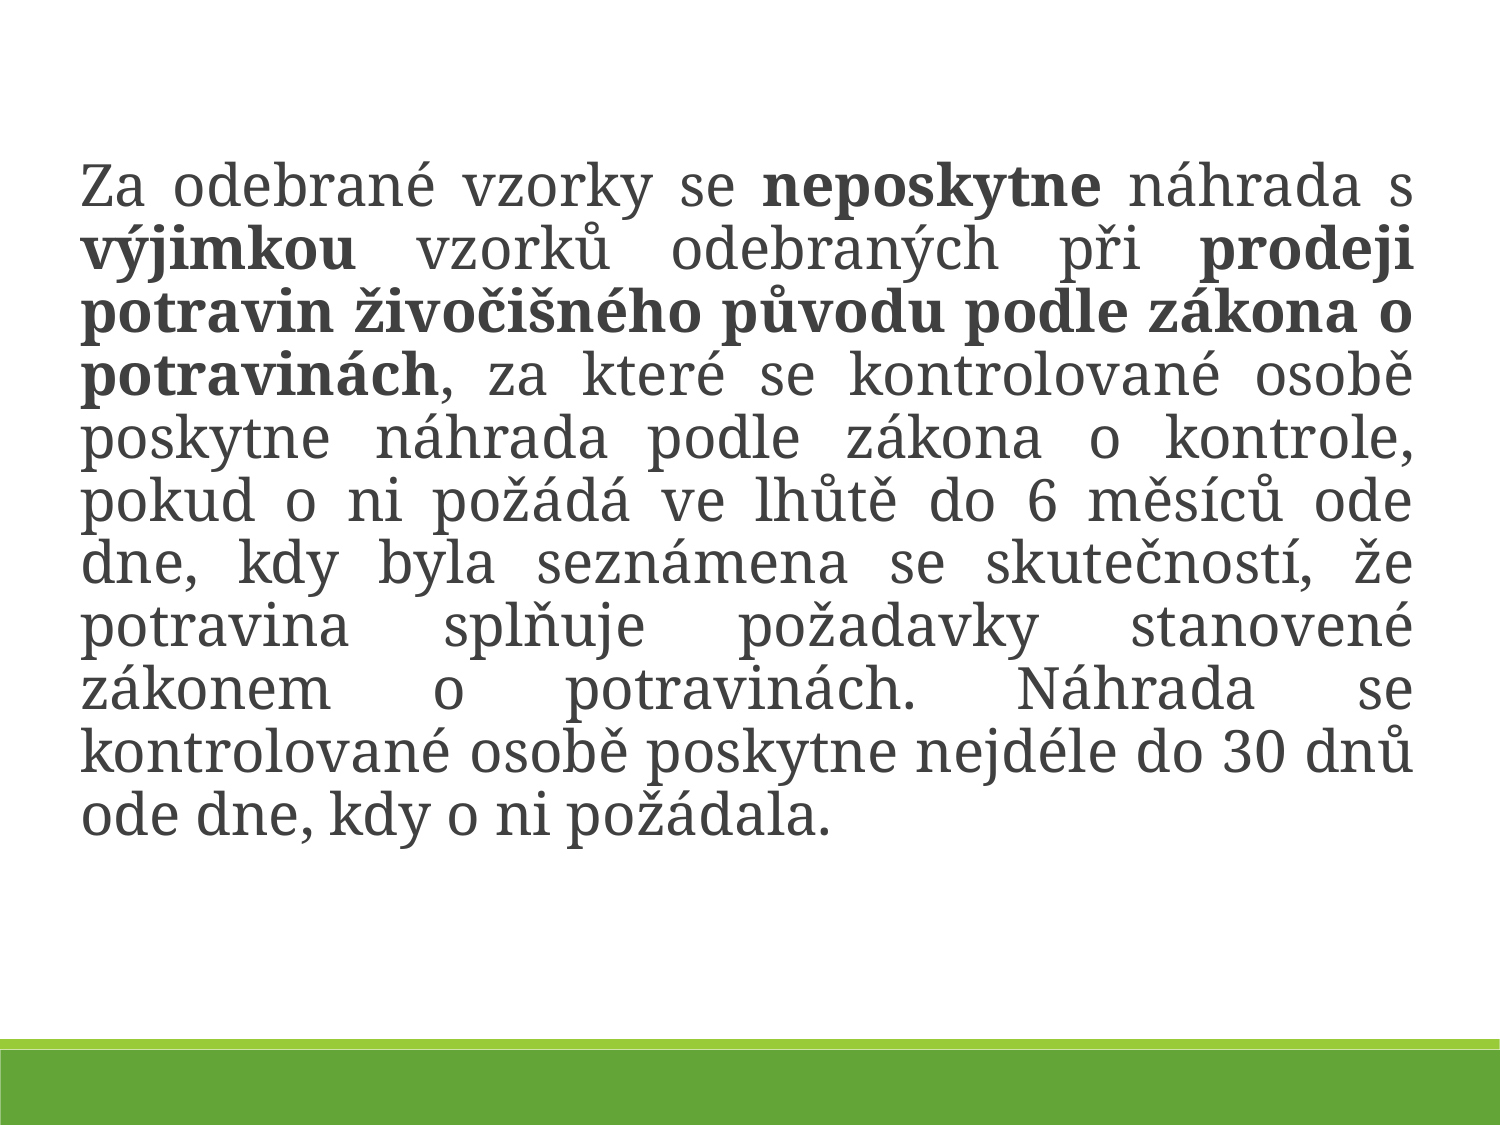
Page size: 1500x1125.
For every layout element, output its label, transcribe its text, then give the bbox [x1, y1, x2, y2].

list Za odebrané vzorky se neposkytne náhrada s výjimkou vzorků odebraných při prodeji potravin živočišného původu podle zákona o potravinách, za které se kontrolované osobě poskytne náhrada podle zákona o kontrole, pokud o ni požádá ve lhůtě do 6 měsíců ode dne, kdy byla seznámena se skutečností, že potravina splňuje požadavky stanovené zákonem o potravinách. Náhrada se kontrolované osobě poskytne nejdéle do 30 dnů ode dne, kdy o ni požádala. [64, 149, 1415, 892]
